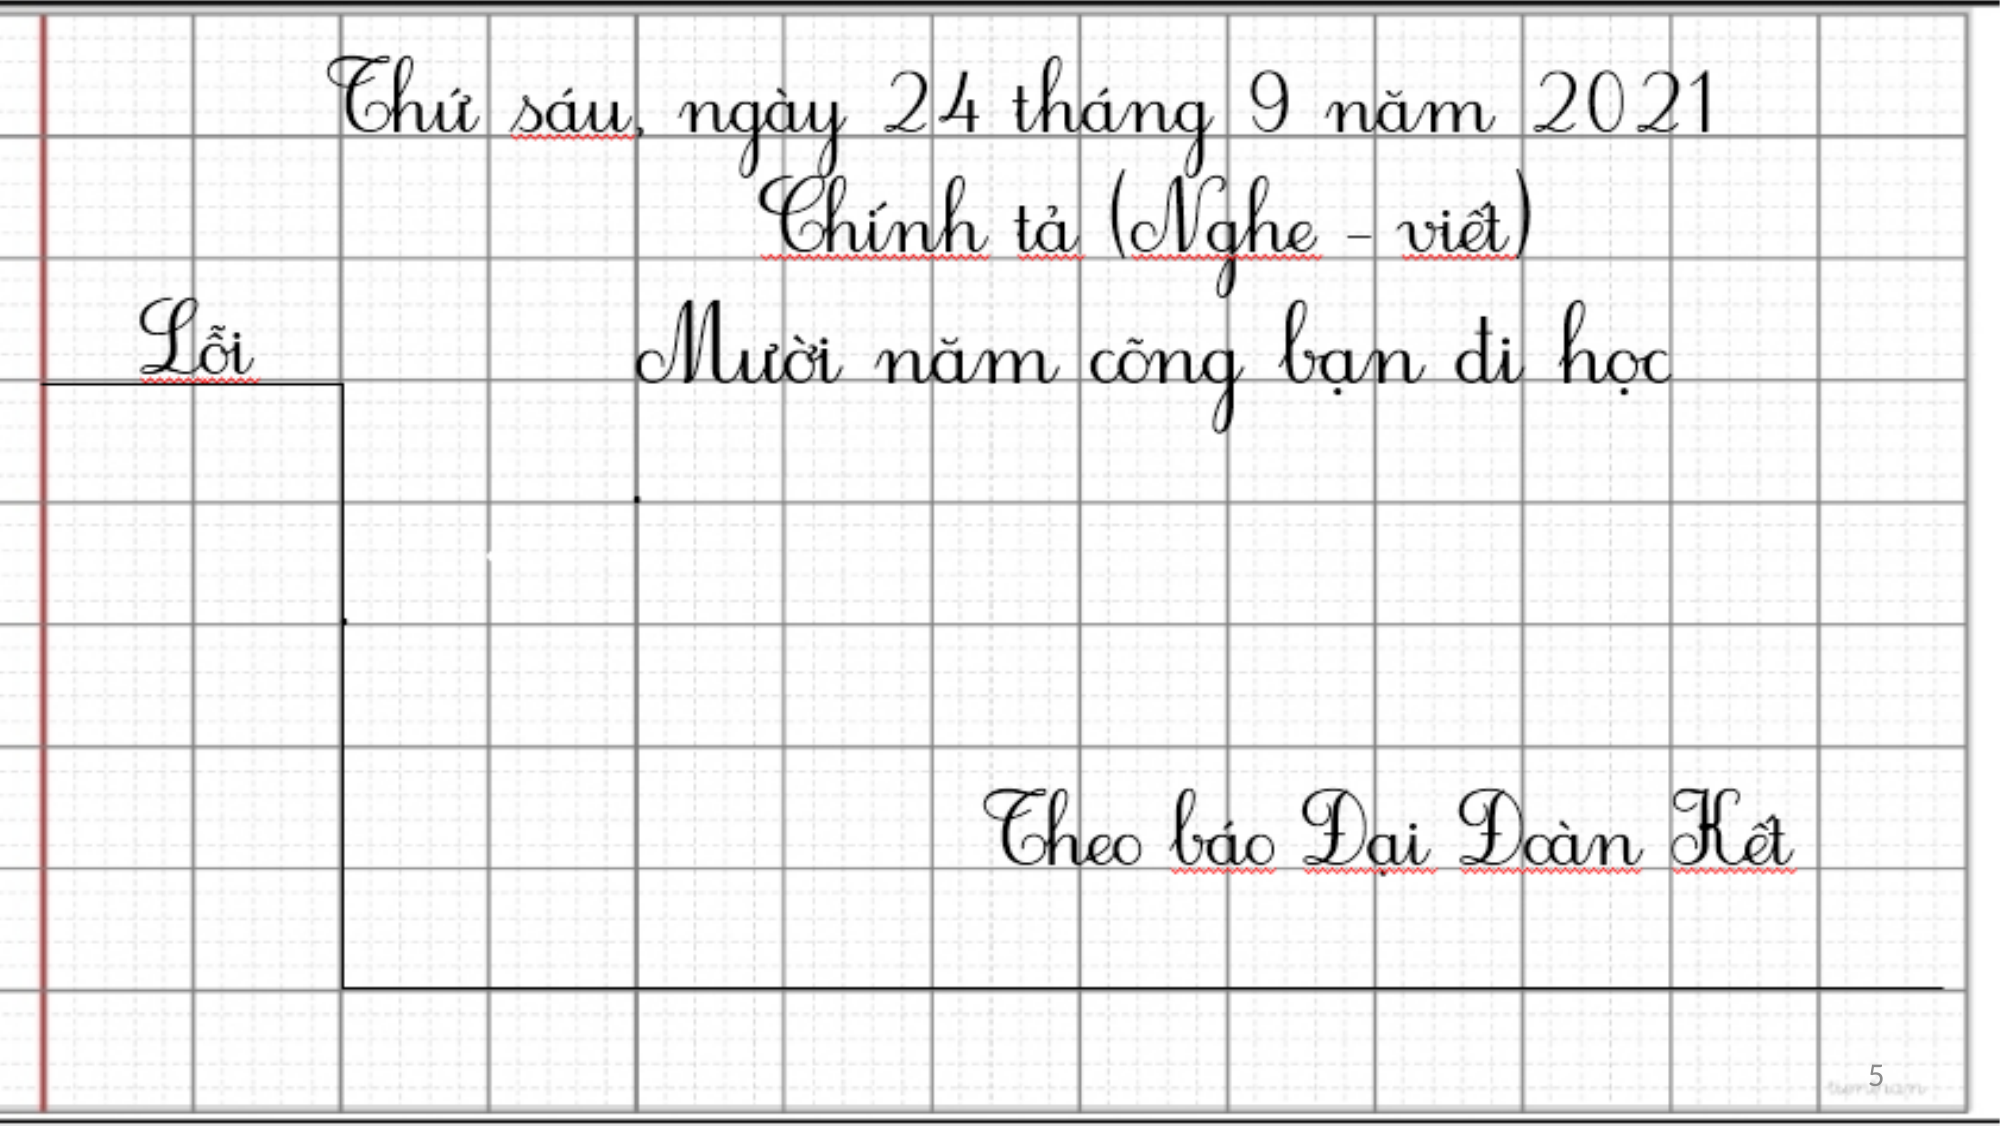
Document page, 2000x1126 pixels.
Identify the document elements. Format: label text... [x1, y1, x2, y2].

slide_number 5 [1433, 1042, 1900, 1103]
picture [0, 0, 2000, 1126]
